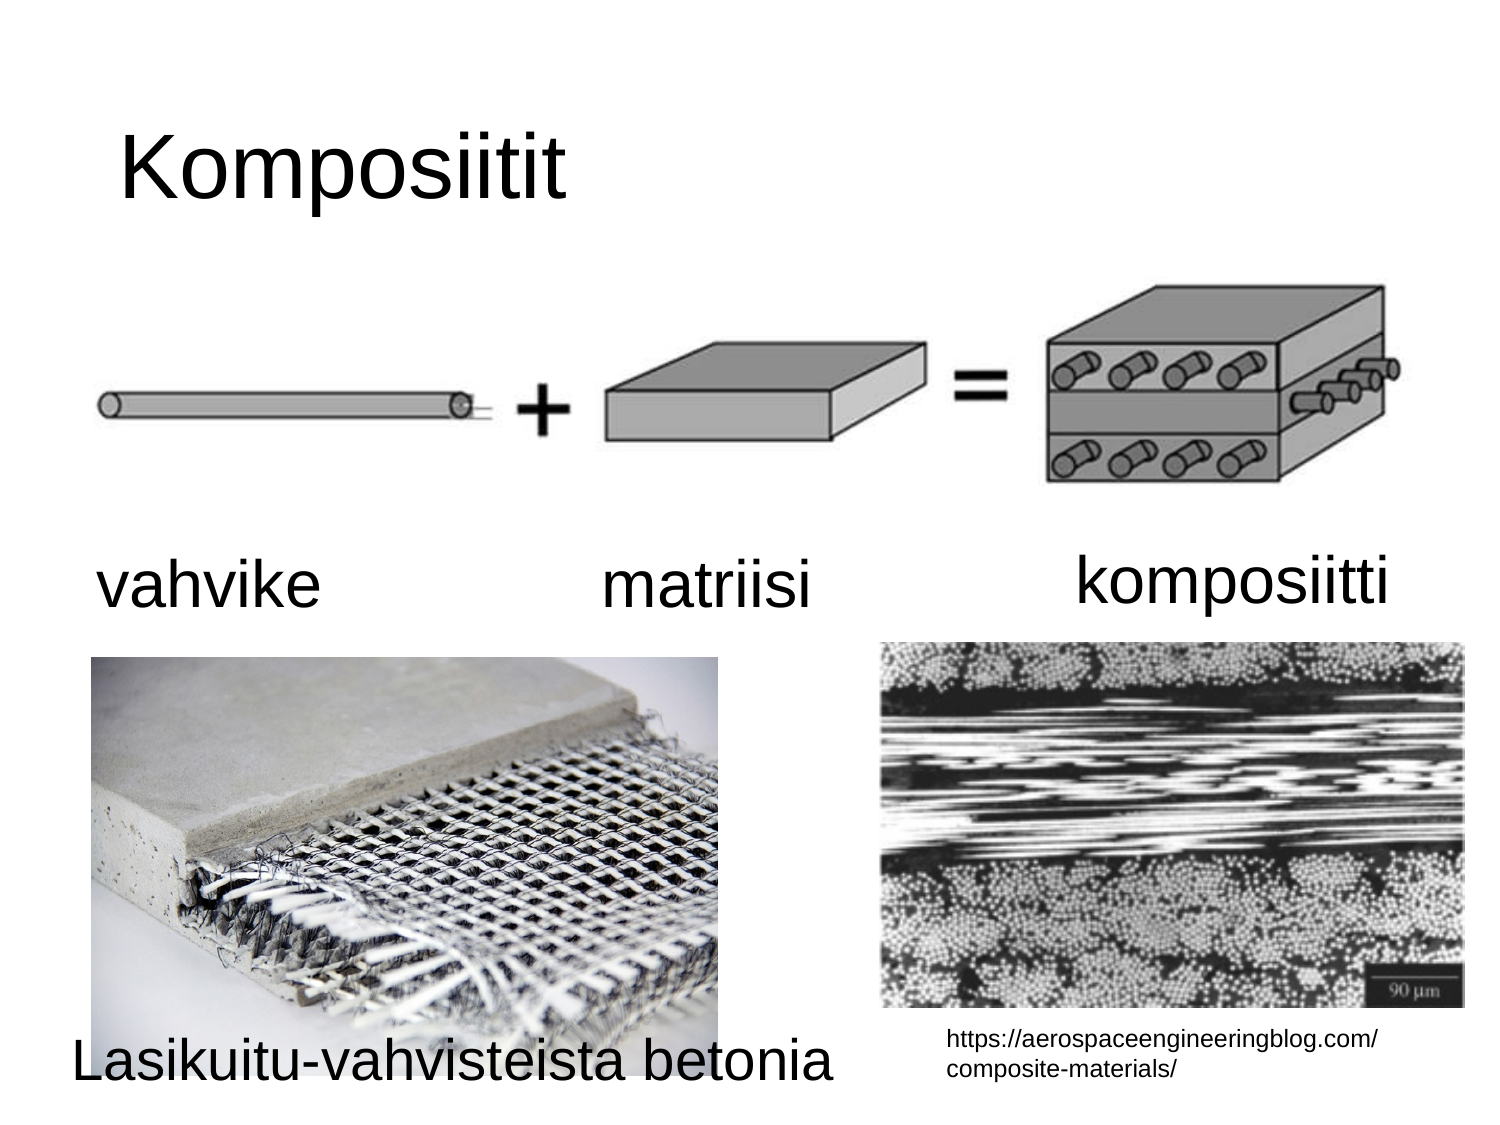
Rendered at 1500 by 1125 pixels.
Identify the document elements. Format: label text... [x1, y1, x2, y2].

text_box komposiitti [1060, 530, 1437, 624]
text_box matriisi [587, 533, 913, 628]
text_box Lasikuitu-vahvisteista betonia [56, 1015, 850, 1100]
picture [878, 642, 1465, 1008]
text_box vahvike [81, 533, 517, 628]
picture [91, 657, 718, 1076]
picture [63, 246, 1437, 530]
title Komposiitit [103, 59, 1397, 246]
text_box https://aerospaceengineeringblog.com/composite-materials/ [931, 1015, 1465, 1090]
